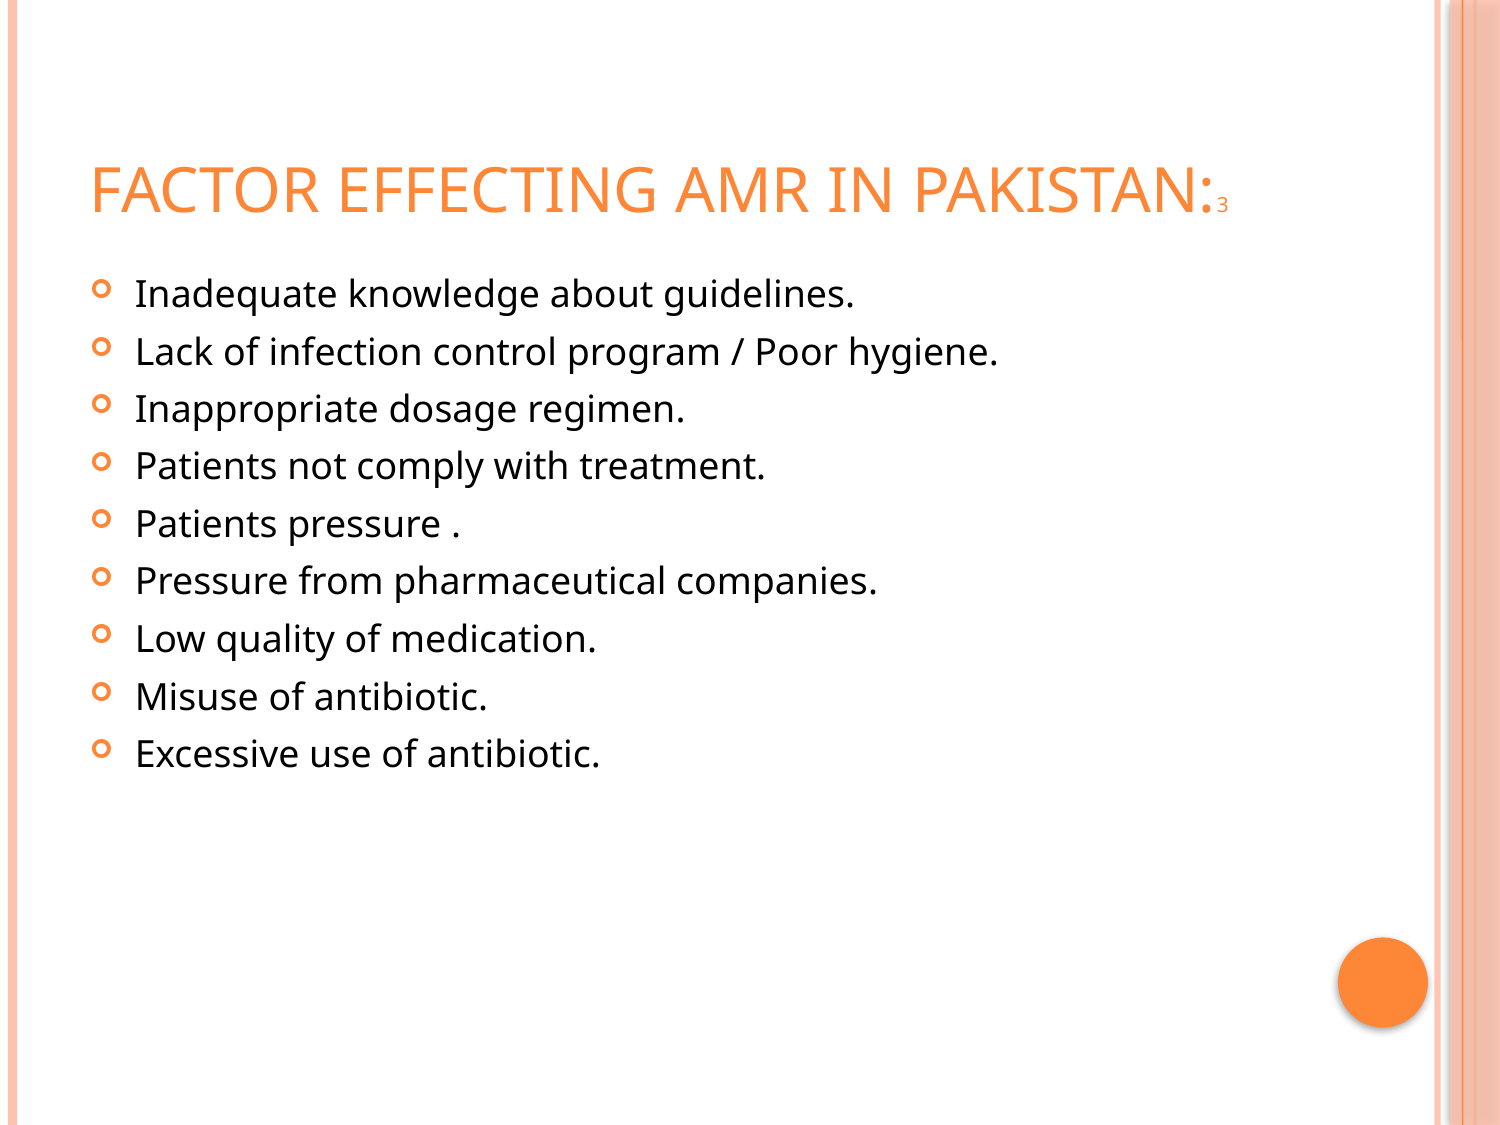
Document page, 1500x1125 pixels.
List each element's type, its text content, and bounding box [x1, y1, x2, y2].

list Inadequate knowledge about guidelines. Lack of infection control program / Poor hygiene. Inappropriate dosage regimen. Patients not comply with treatment. Patients pressure . Pressure from pharmaceutical companies. Low quality of medication. Misuse of antibiotic. Excessive use of antibiotic. [75, 262, 1300, 1062]
title Factor effecting AMR in Pakistan:3 [75, 45, 1300, 233]
